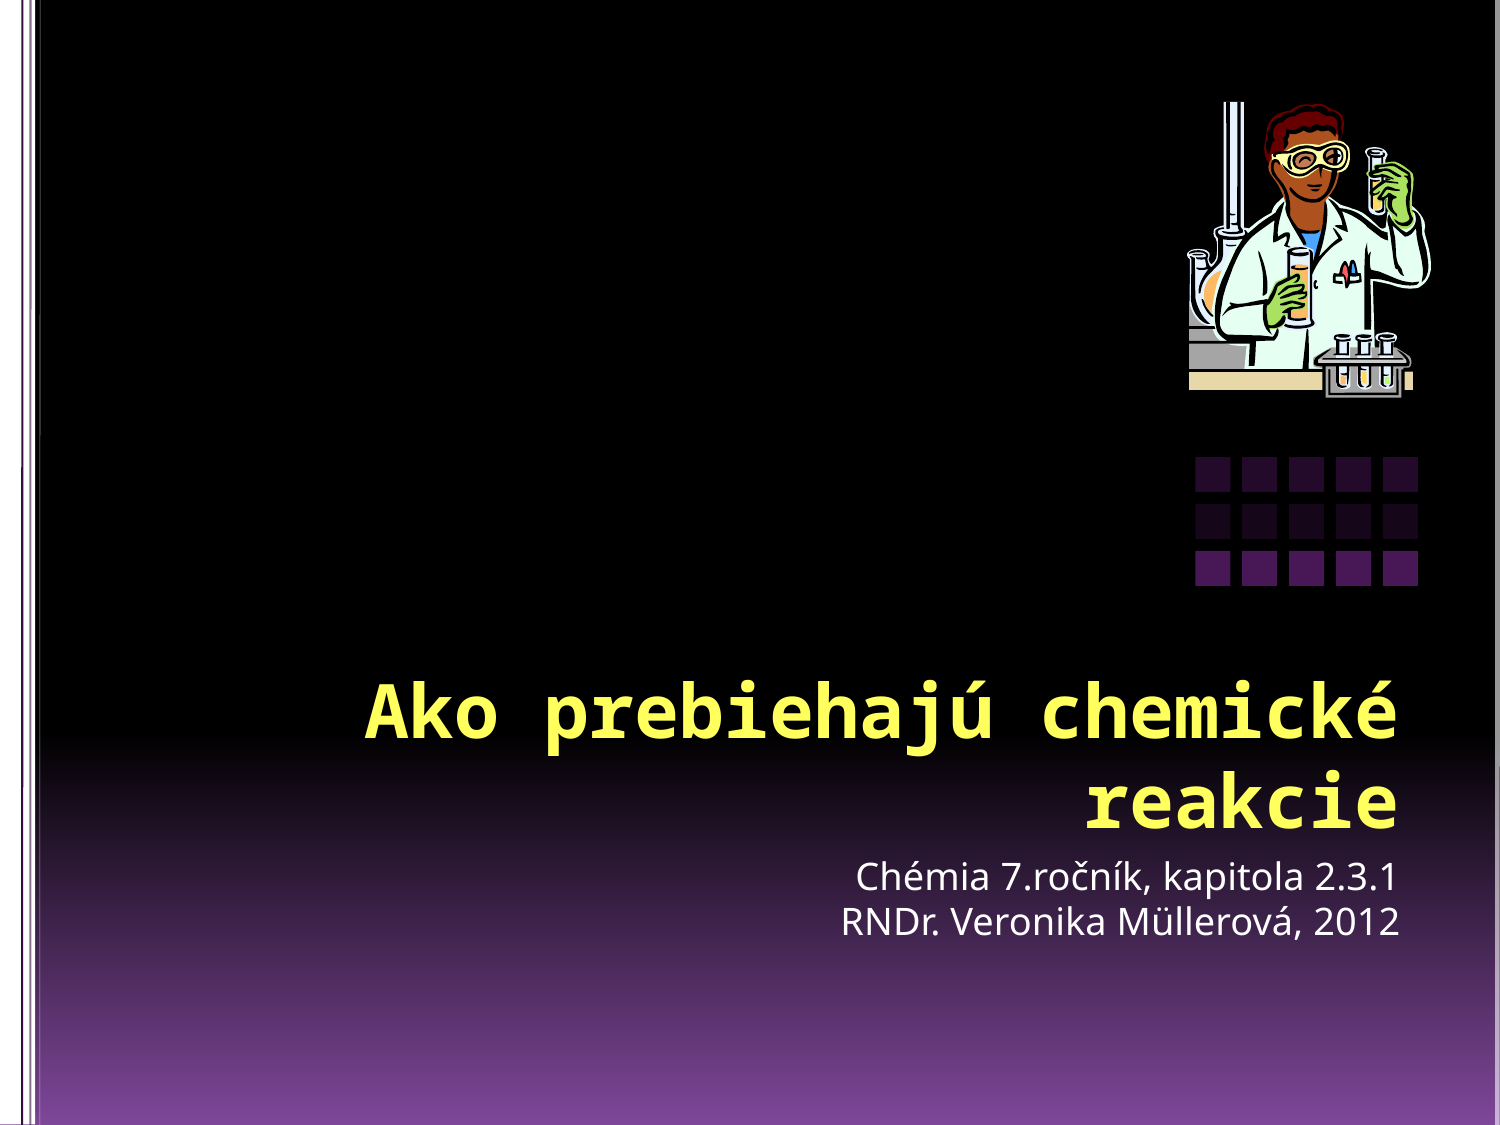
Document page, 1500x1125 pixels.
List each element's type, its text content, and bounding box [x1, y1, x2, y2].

picture [1186, 101, 1436, 401]
subtitle Chémia 7.ročník, kapitola 2.3.1 RNDr. Veronika Müllerová, 2012 [140, 843, 1416, 951]
title Ako prebiehajú chemické reakcie [140, 656, 1416, 805]
